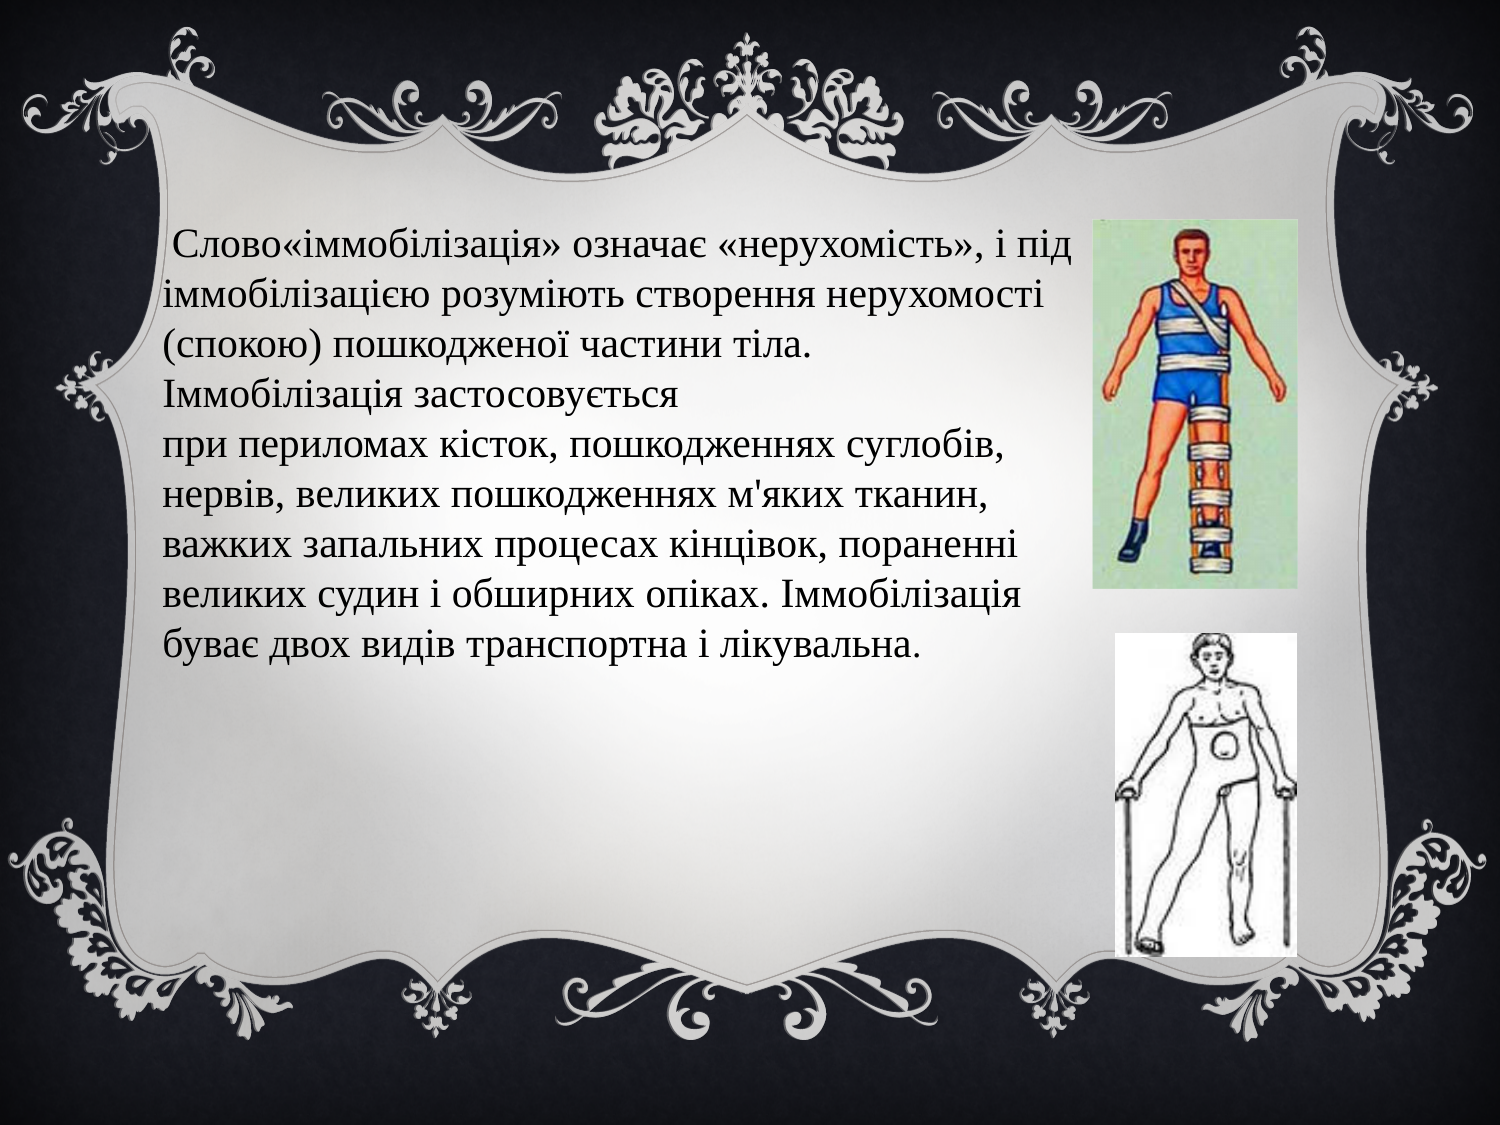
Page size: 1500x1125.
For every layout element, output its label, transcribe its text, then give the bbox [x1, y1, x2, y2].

text_box Слово«іммобілізація» означає «нерухомість», і під іммобілізацією розуміють створення нерухомості (спокою) пошкодженої частини тіла. Іммобілізація застосовується при периломах кісток, пошкодженнях суглобів, нервів, великих пошкодженнях м'яких тканин, важких запальних процесах кінцівок, пораненні великих судин і обширних опіках. Іммобілізація буває двох видів транспортна і лікувальна. [147, 208, 1139, 673]
picture [0, 0, 1500, 1125]
